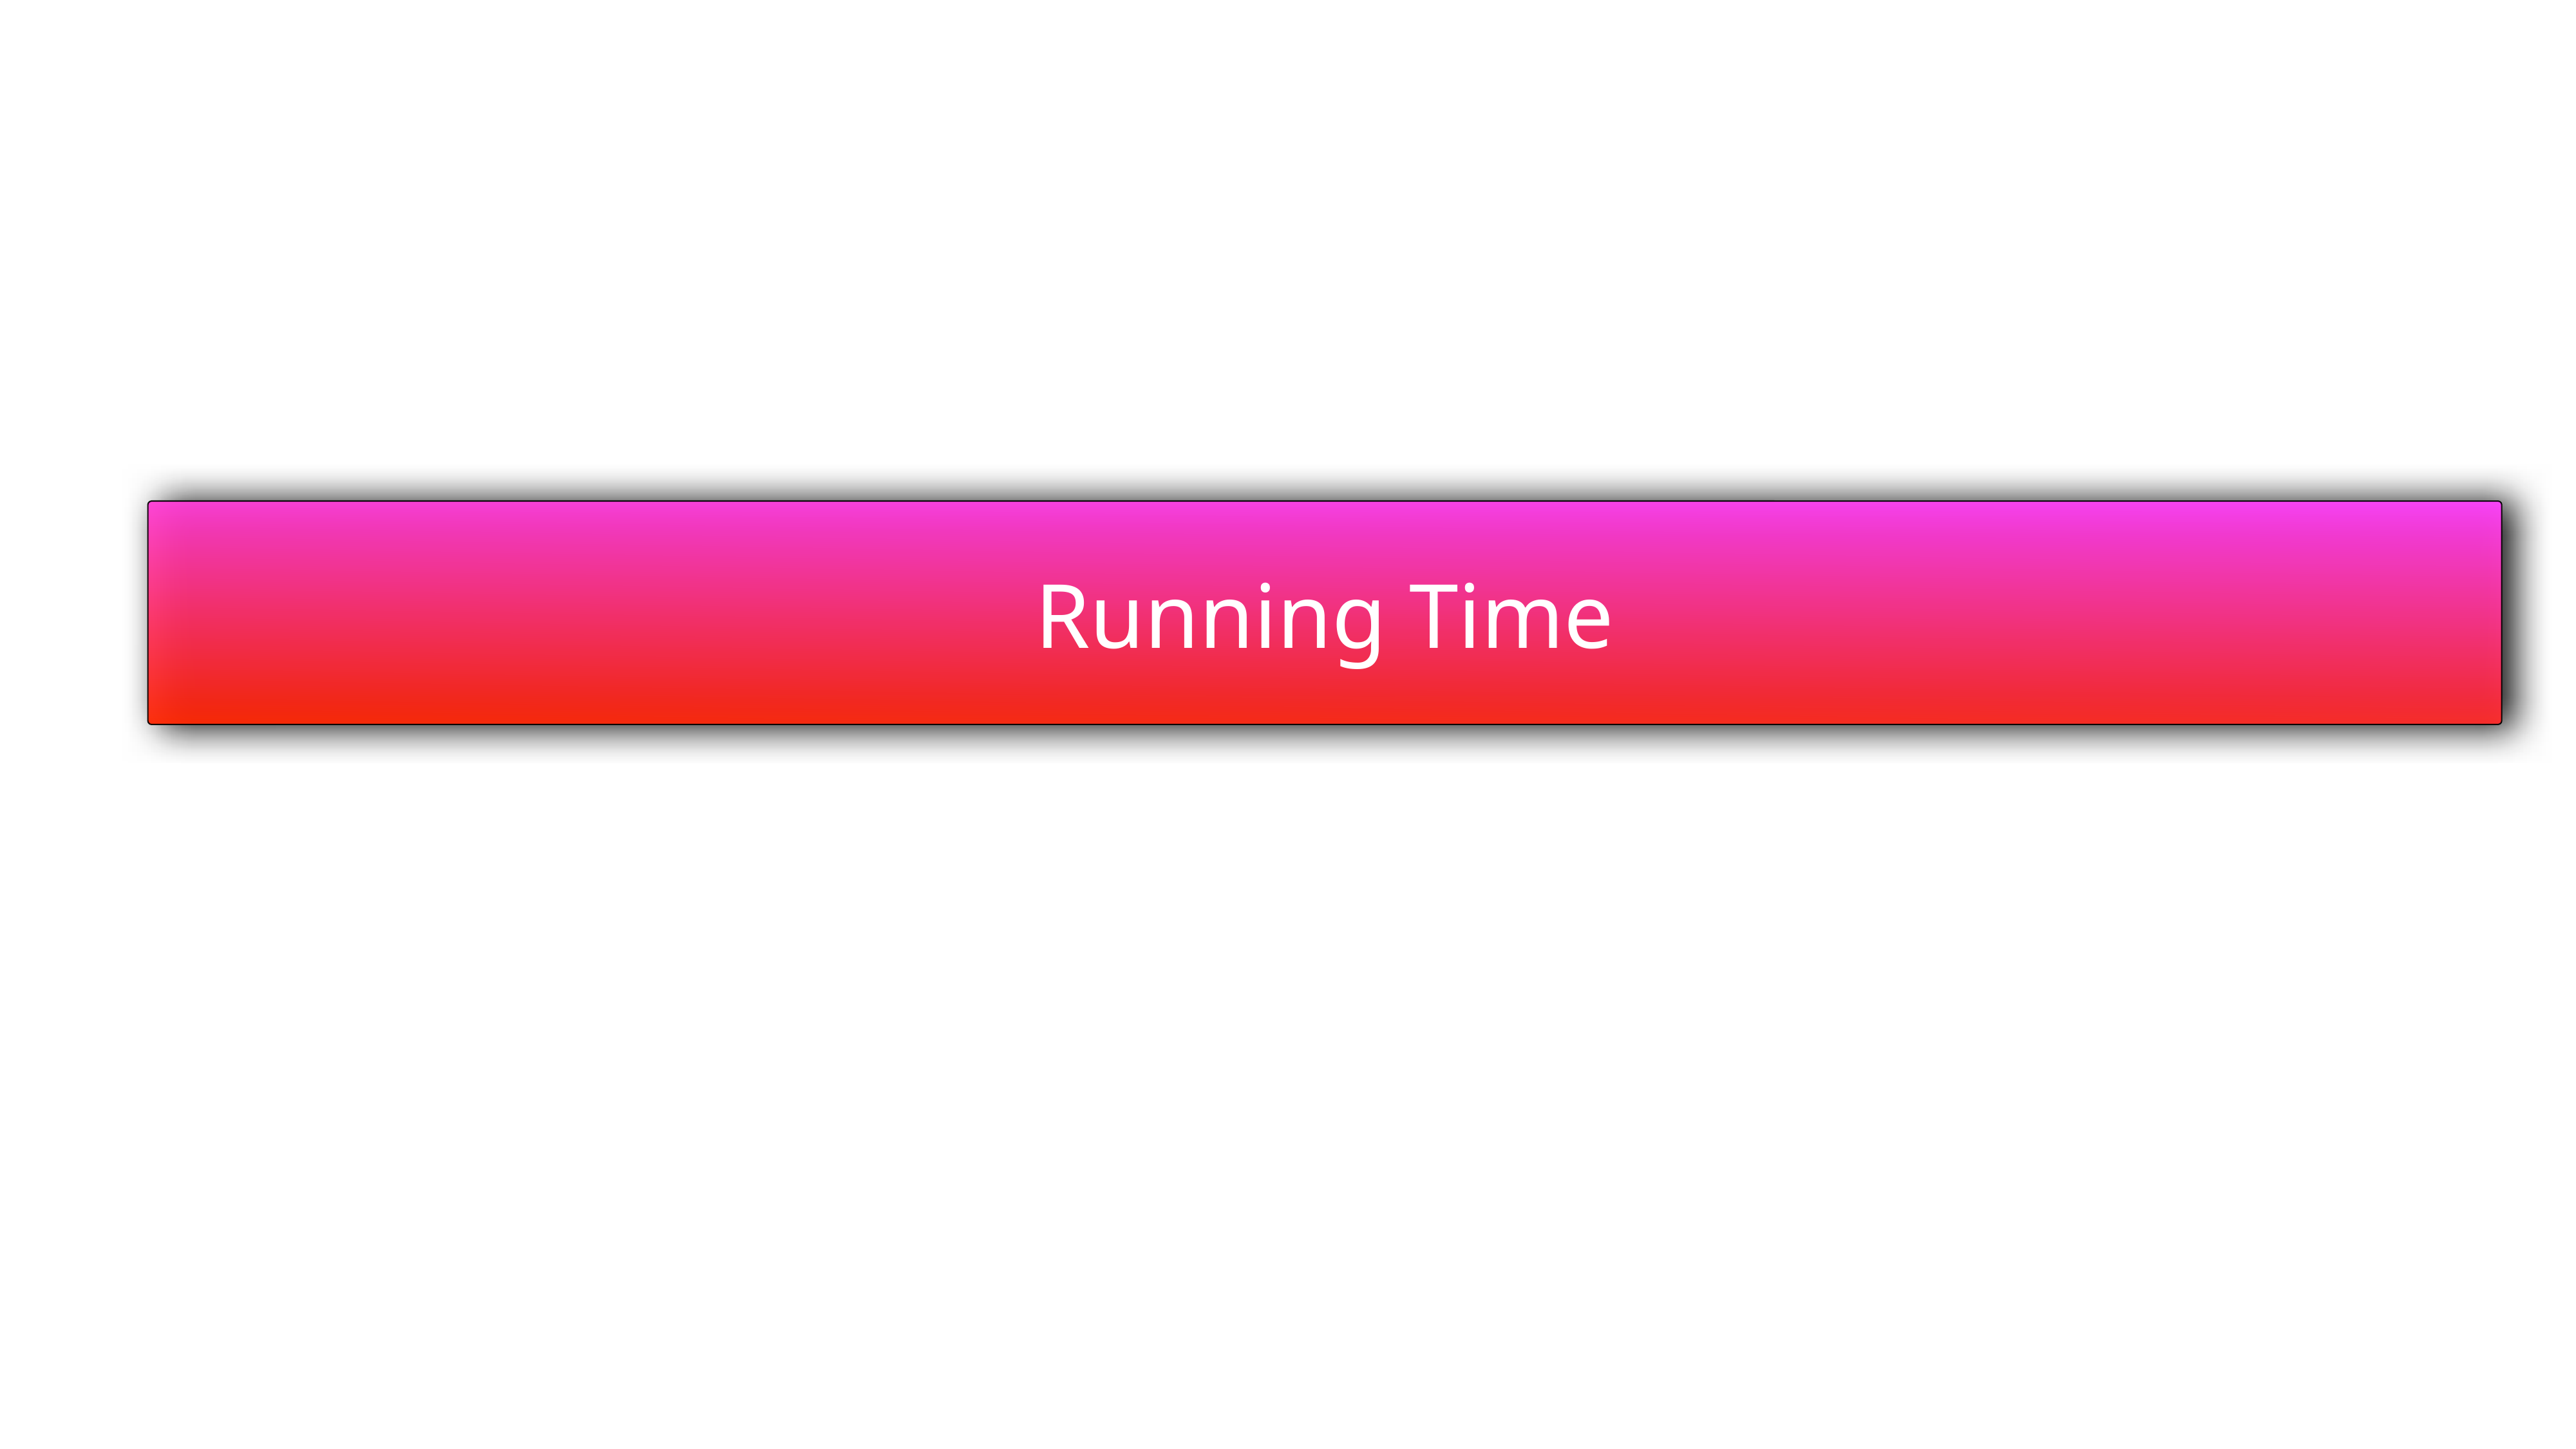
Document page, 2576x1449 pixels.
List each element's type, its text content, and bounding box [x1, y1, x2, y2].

text_box Running Time [147, 500, 2502, 724]
